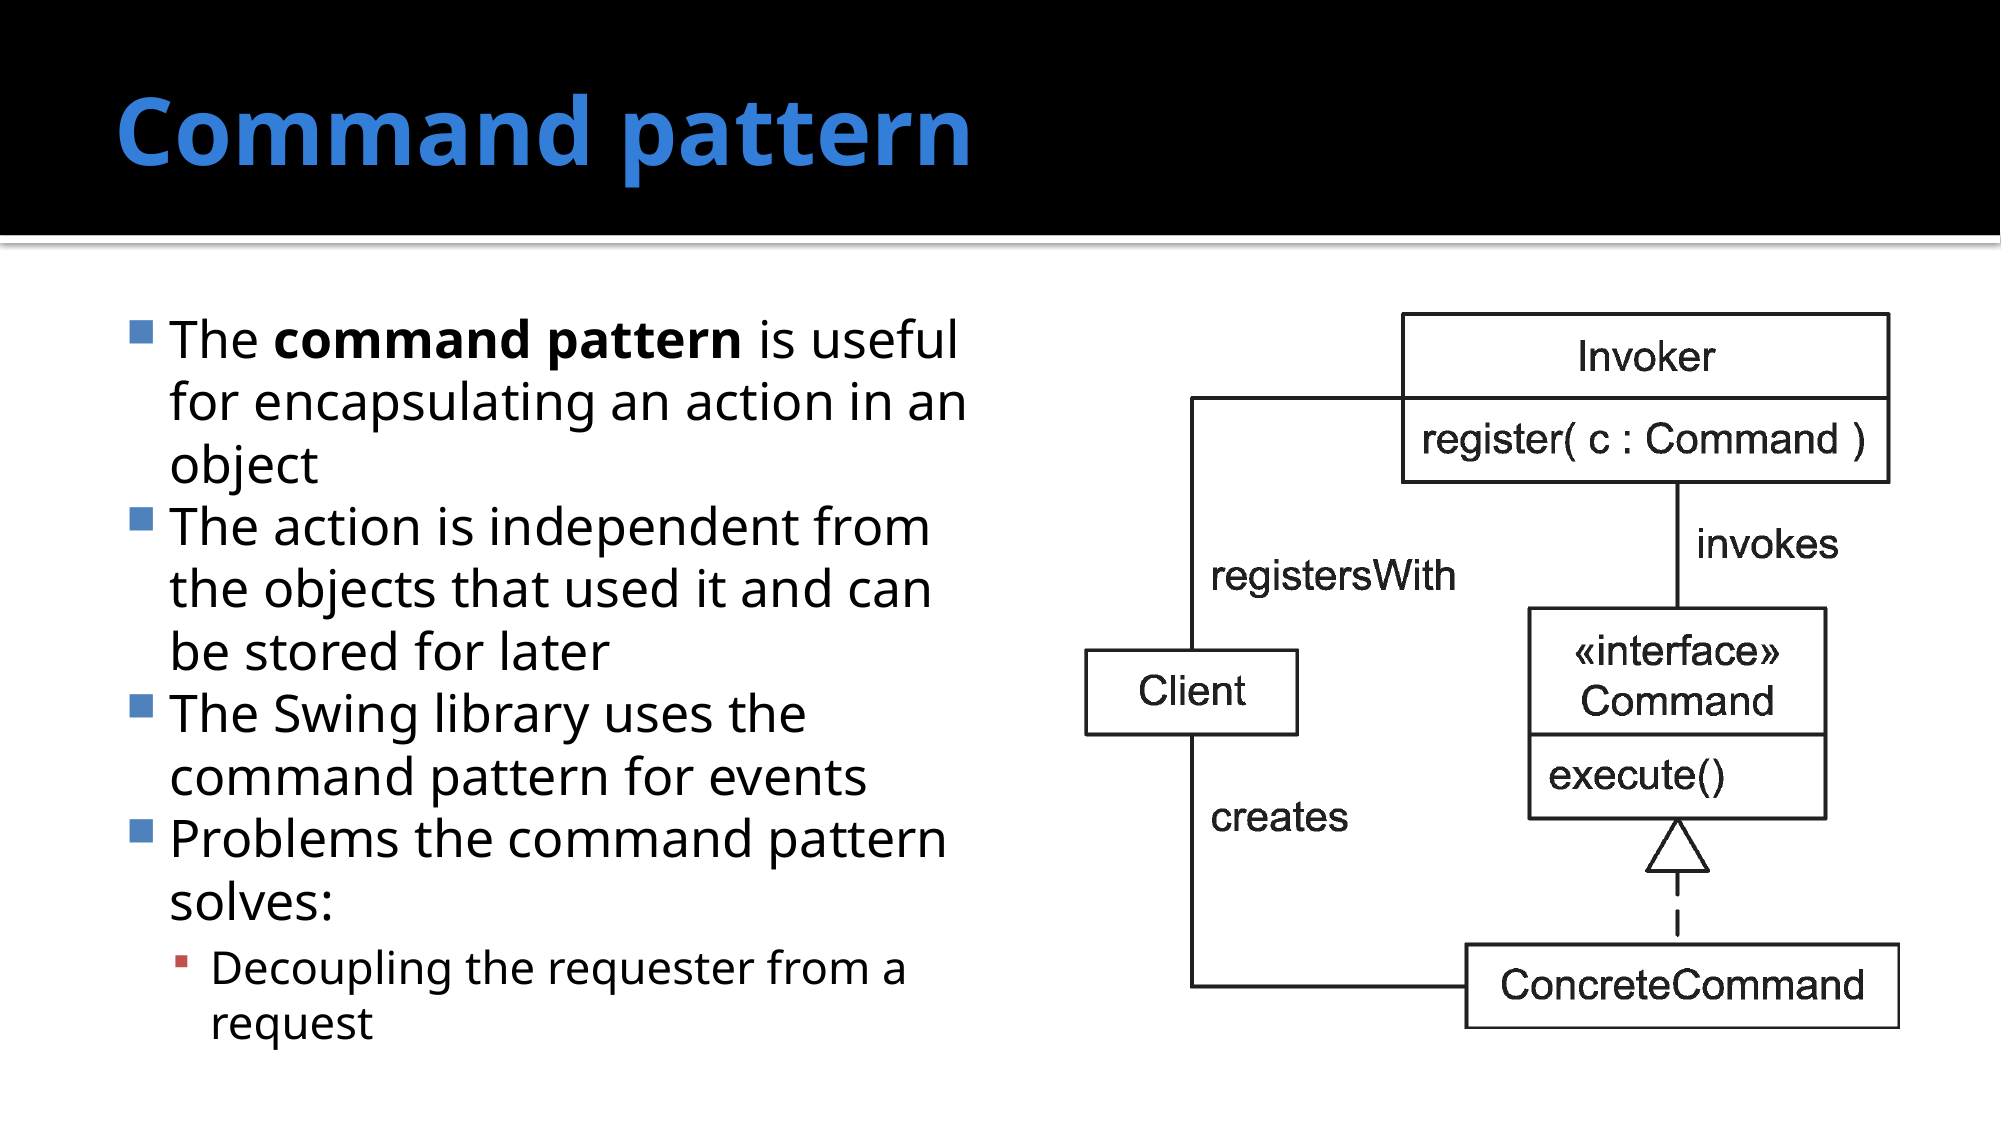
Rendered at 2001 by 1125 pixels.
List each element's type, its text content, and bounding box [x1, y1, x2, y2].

list The command pattern is useful for encapsulating an action in an object The action is independent from the objects that used it and can be stored for later The Swing library uses the command pattern for events Problems the command pattern solves: Decoupling the requester from a request [99, 291, 1013, 1063]
title Command pattern [99, 25, 1900, 231]
picture [1083, 312, 1901, 1030]
